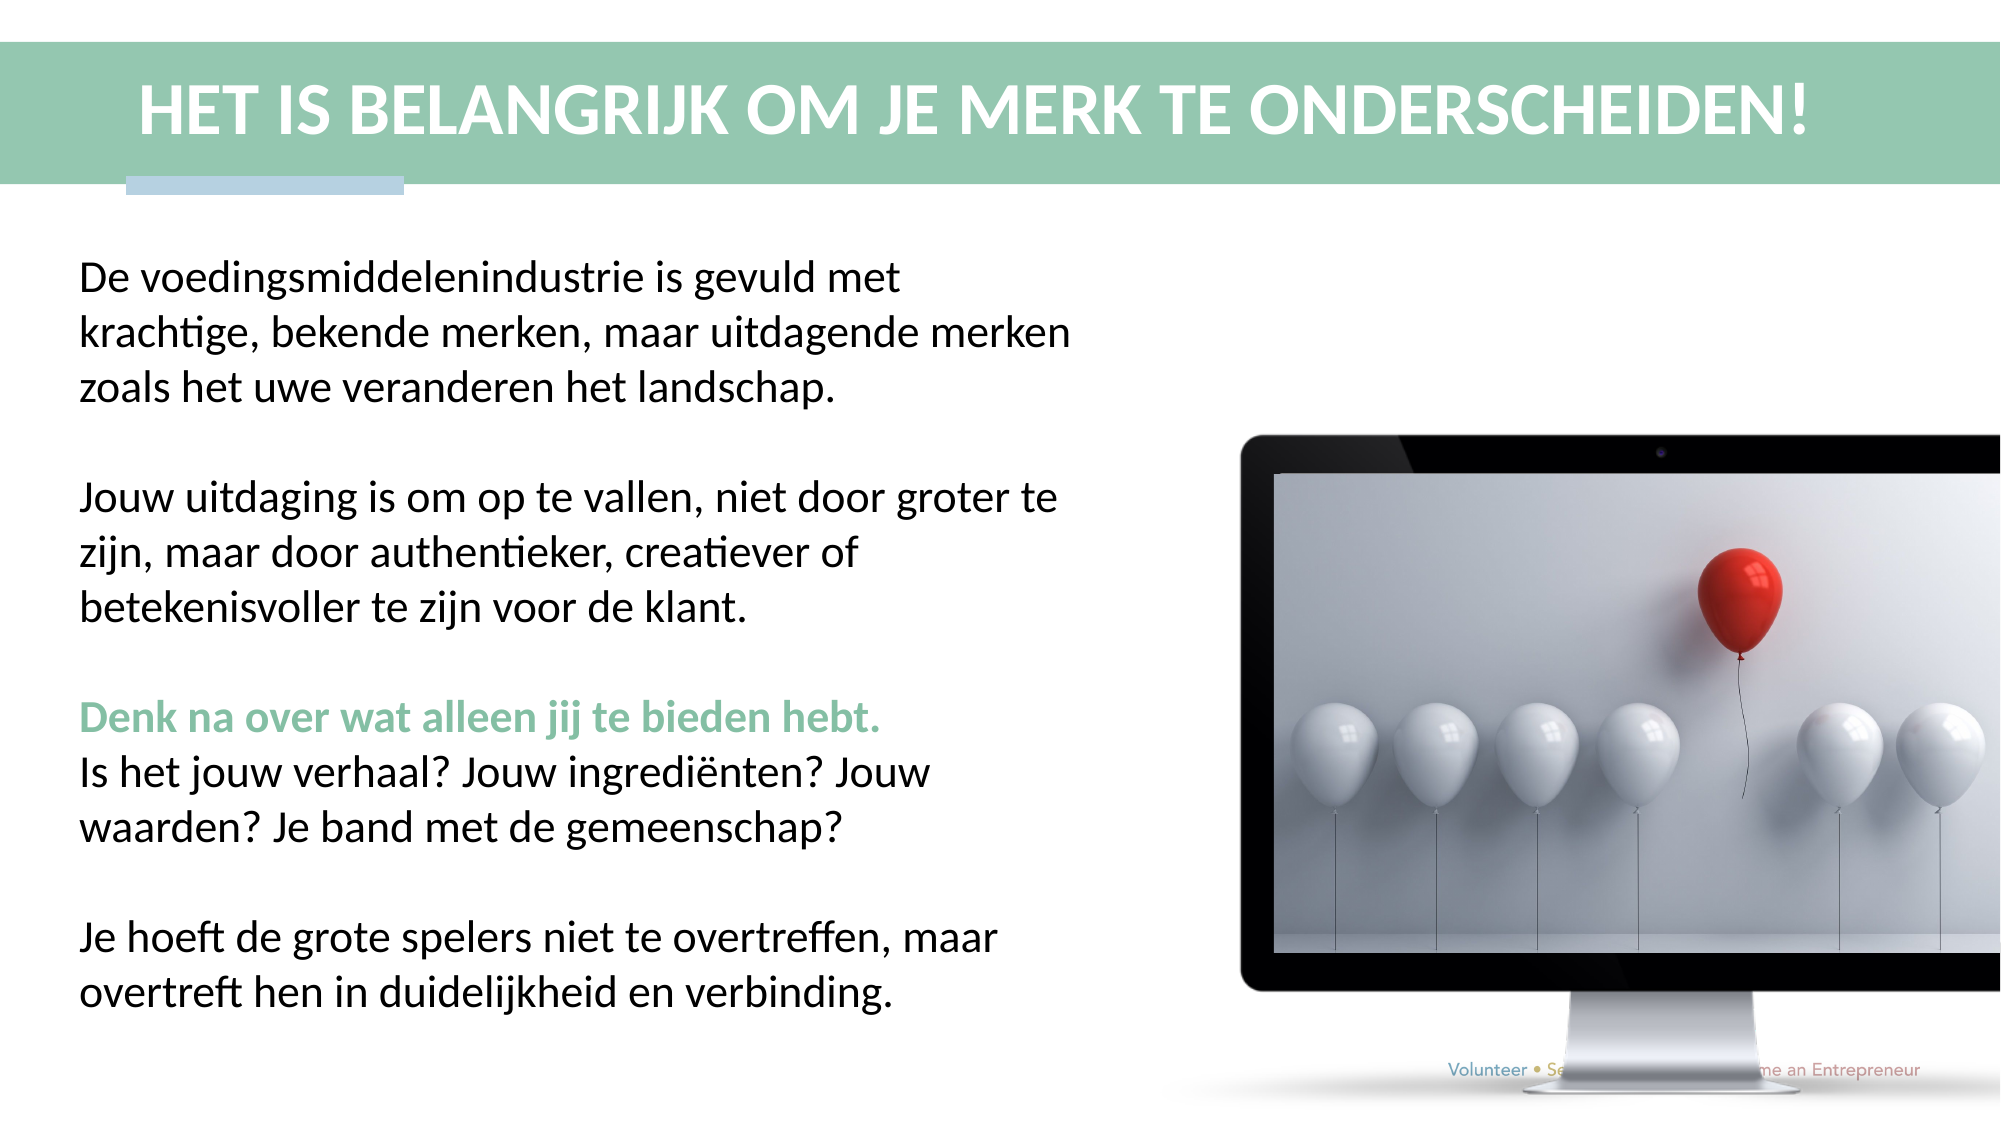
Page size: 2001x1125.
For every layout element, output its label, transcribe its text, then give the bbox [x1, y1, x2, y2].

list HET IS BELANGRIJK OM JE MERK TE ONDERSCHEIDEN! [123, 51, 1913, 170]
text_box De voedingsmiddelenindustrie is gevuld met krachtige, bekende merken, maar uitdagende merken zoals het uwe veranderen het landschap. Jouw uitdaging is om op te vallen, niet door groter te zijn, maar door authentieker, creatiever of betekenisvoller te zijn voor de klant. Denk na over wat alleen jij te bieden hebt. Is het jouw verhaal? Jouw ingrediënten? Jouw waarden? Je band met de gemeenschap? Je hoeft de grote spelers niet te overtreffen, maar overtreft hen in duidelijkheid en verbinding. [64, 239, 1108, 1024]
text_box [1123, 422, 2000, 1125]
picture [1273, 422, 2001, 1125]
